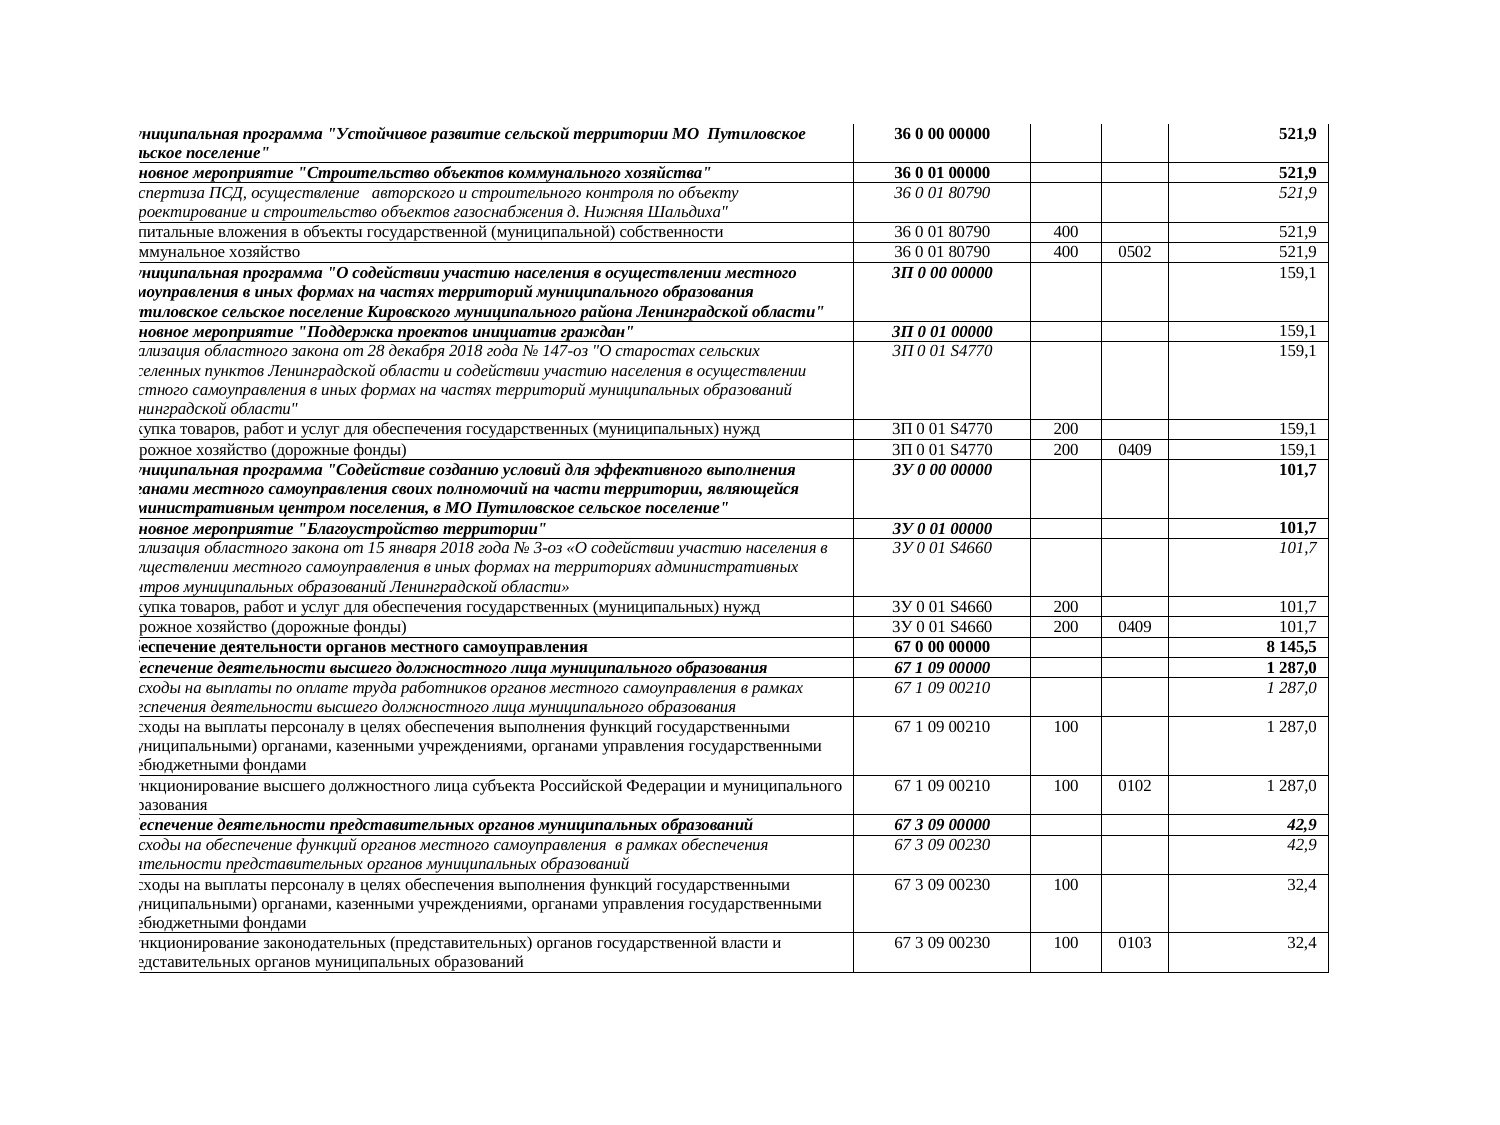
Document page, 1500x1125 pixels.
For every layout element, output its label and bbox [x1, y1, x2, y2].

picture [139, 123, 1361, 1002]
